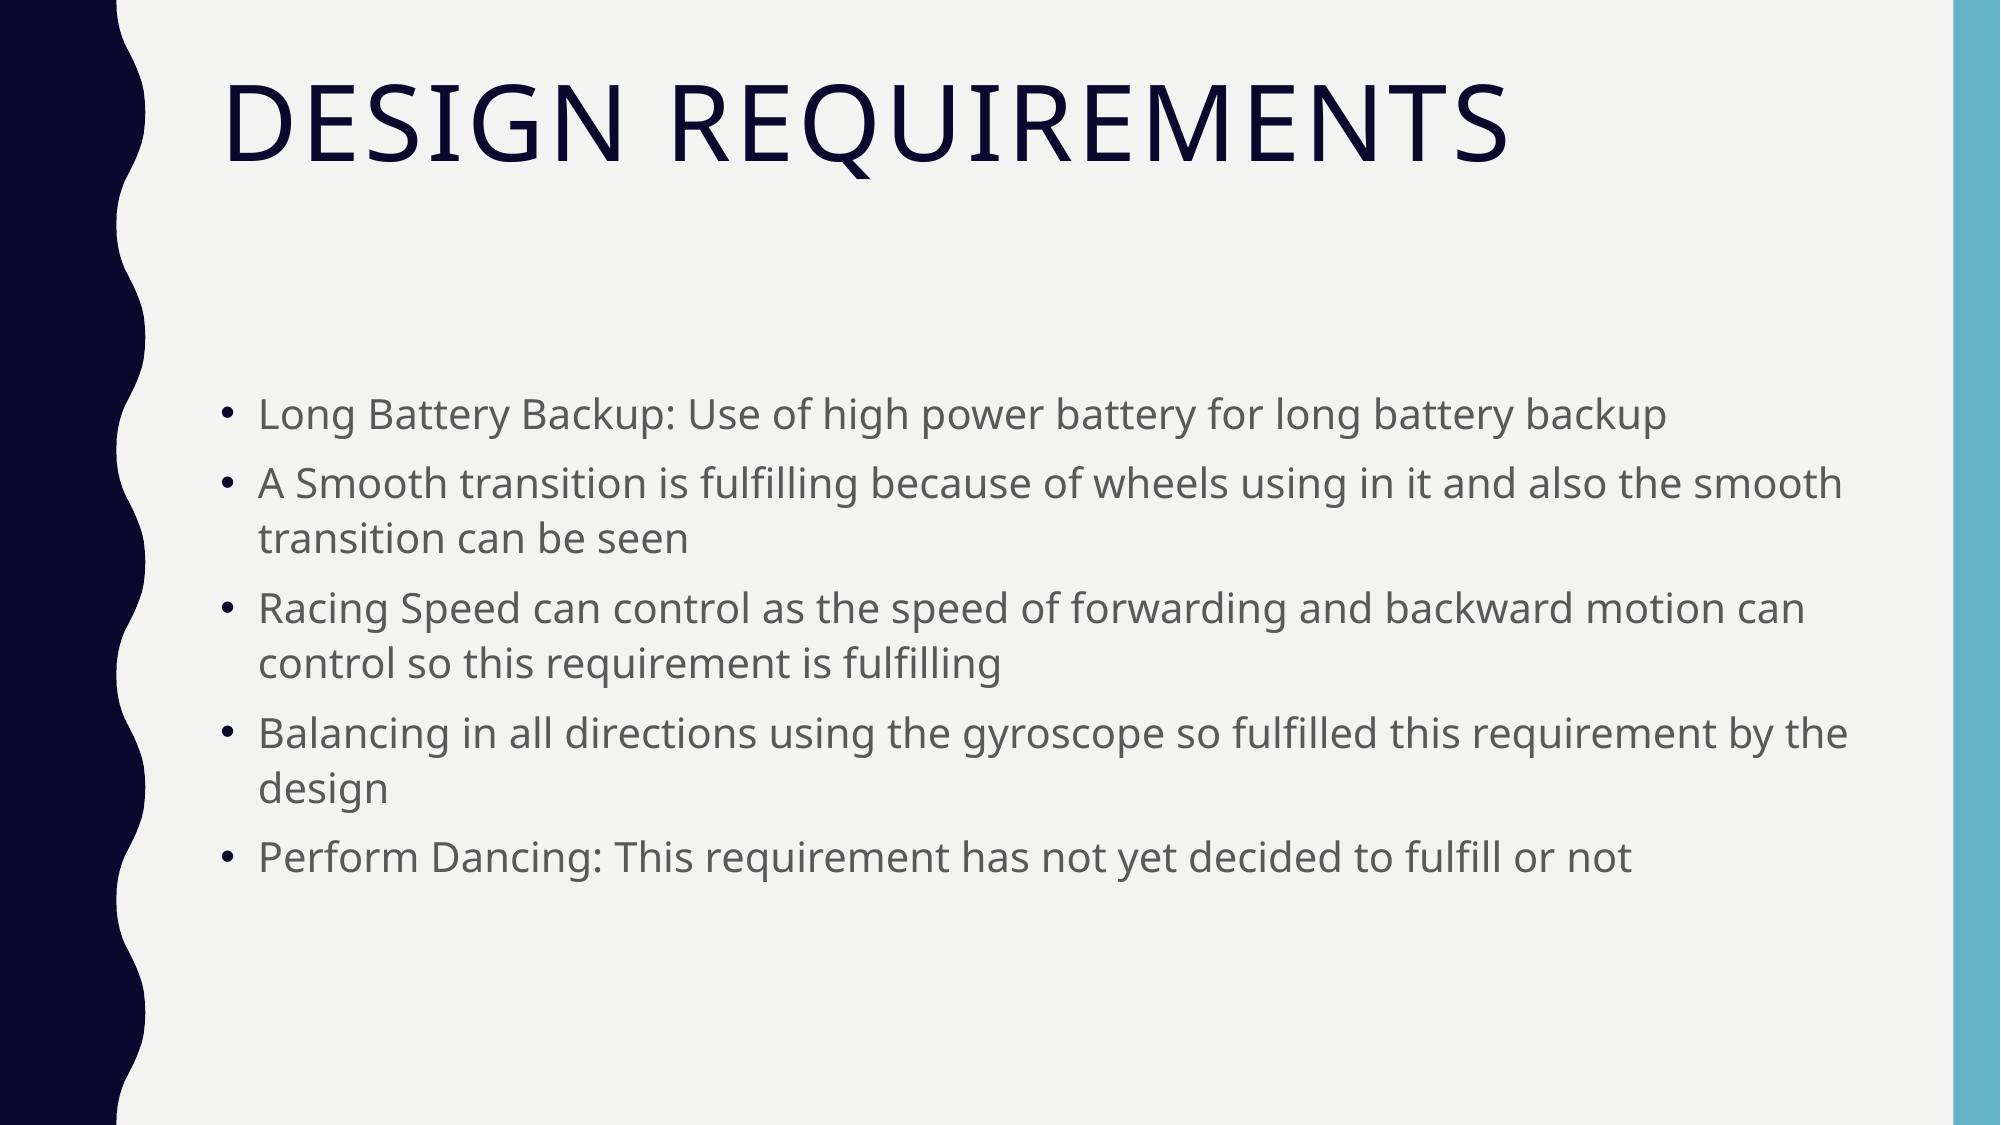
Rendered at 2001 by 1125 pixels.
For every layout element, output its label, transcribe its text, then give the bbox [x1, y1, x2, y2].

title Design Requirements [205, 62, 1875, 308]
list Long Battery Backup: Use of high power battery for long battery backup A Smooth transition is fulfilling because of wheels using in it and also the smooth transition can be seen Racing Speed can control as the speed of forwarding and backward motion can control so this requirement is fulfilling Balancing in all directions using the gyroscope so fulfilled this requirement by the design Perform Dancing: This requirement has not yet decided to fulfill or not [205, 375, 1875, 965]
